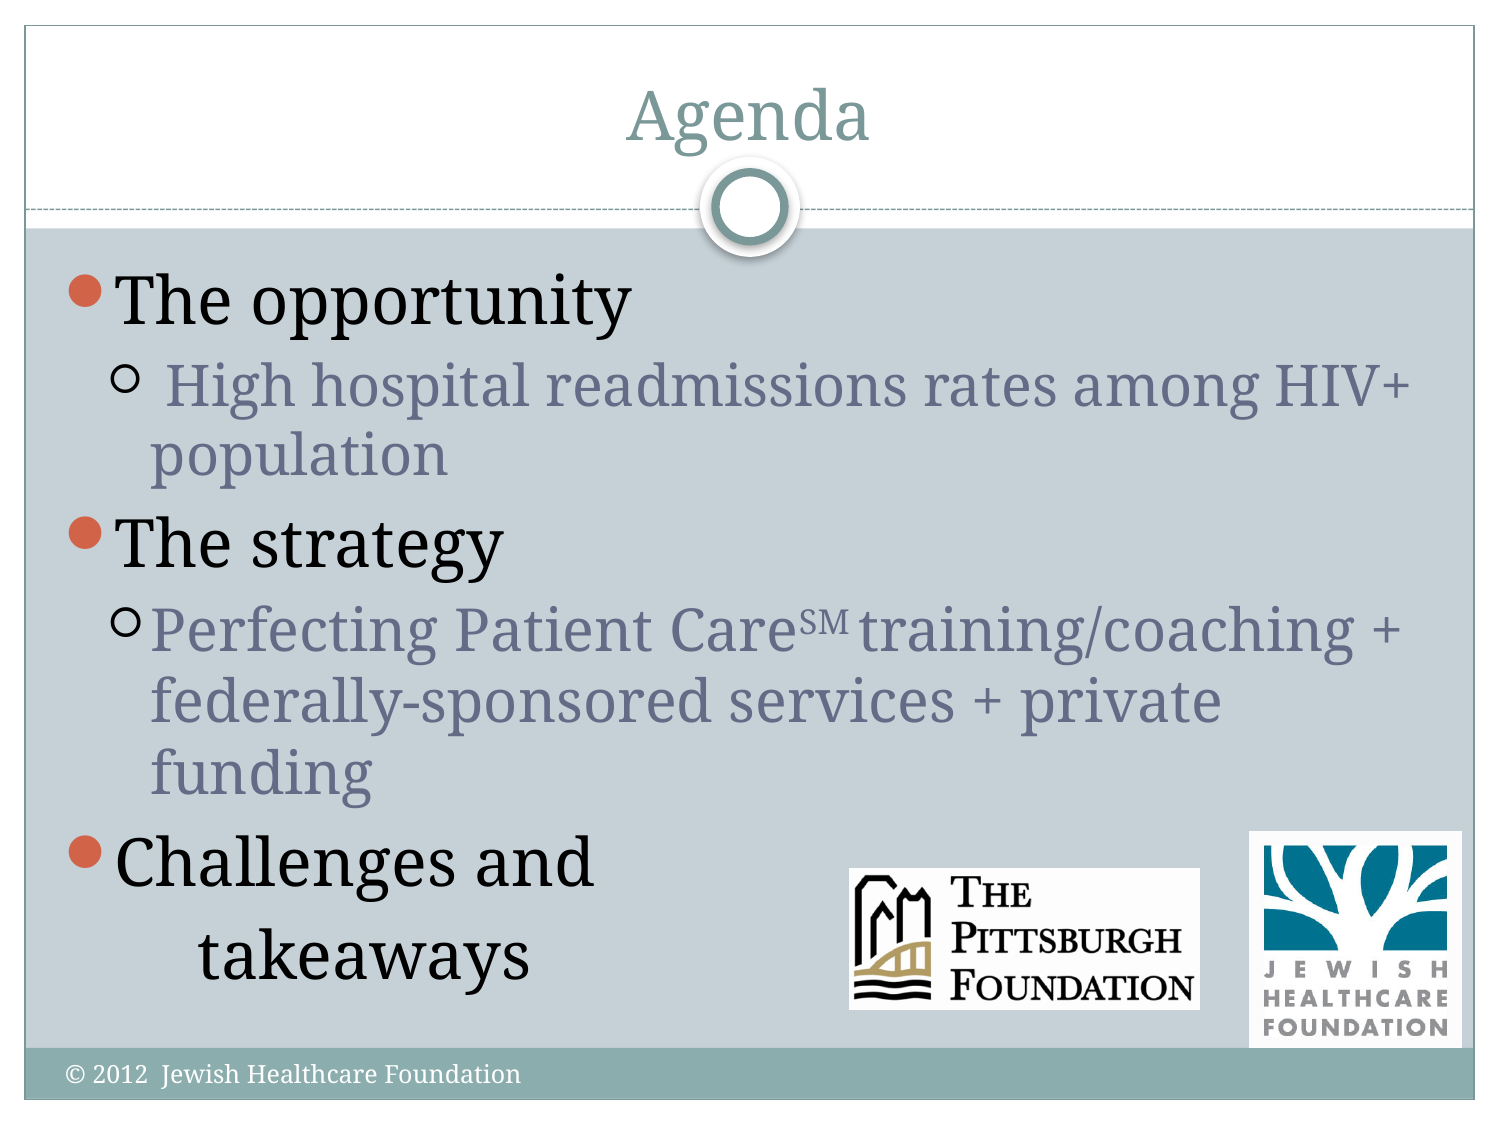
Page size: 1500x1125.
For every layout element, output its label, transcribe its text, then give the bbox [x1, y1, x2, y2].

footer © 2012 Jewish Healthcare Foundation [50, 1051, 638, 1112]
picture [849, 868, 1201, 1011]
title Agenda [49, 37, 1450, 162]
picture [1249, 830, 1462, 1049]
list The opportunity High hospital readmissions rates among HIV+ population The strategy Perfecting Patient CareSM training/coaching + federally-sponsored services + private funding Challenges and takeaways [49, 250, 1445, 1001]
